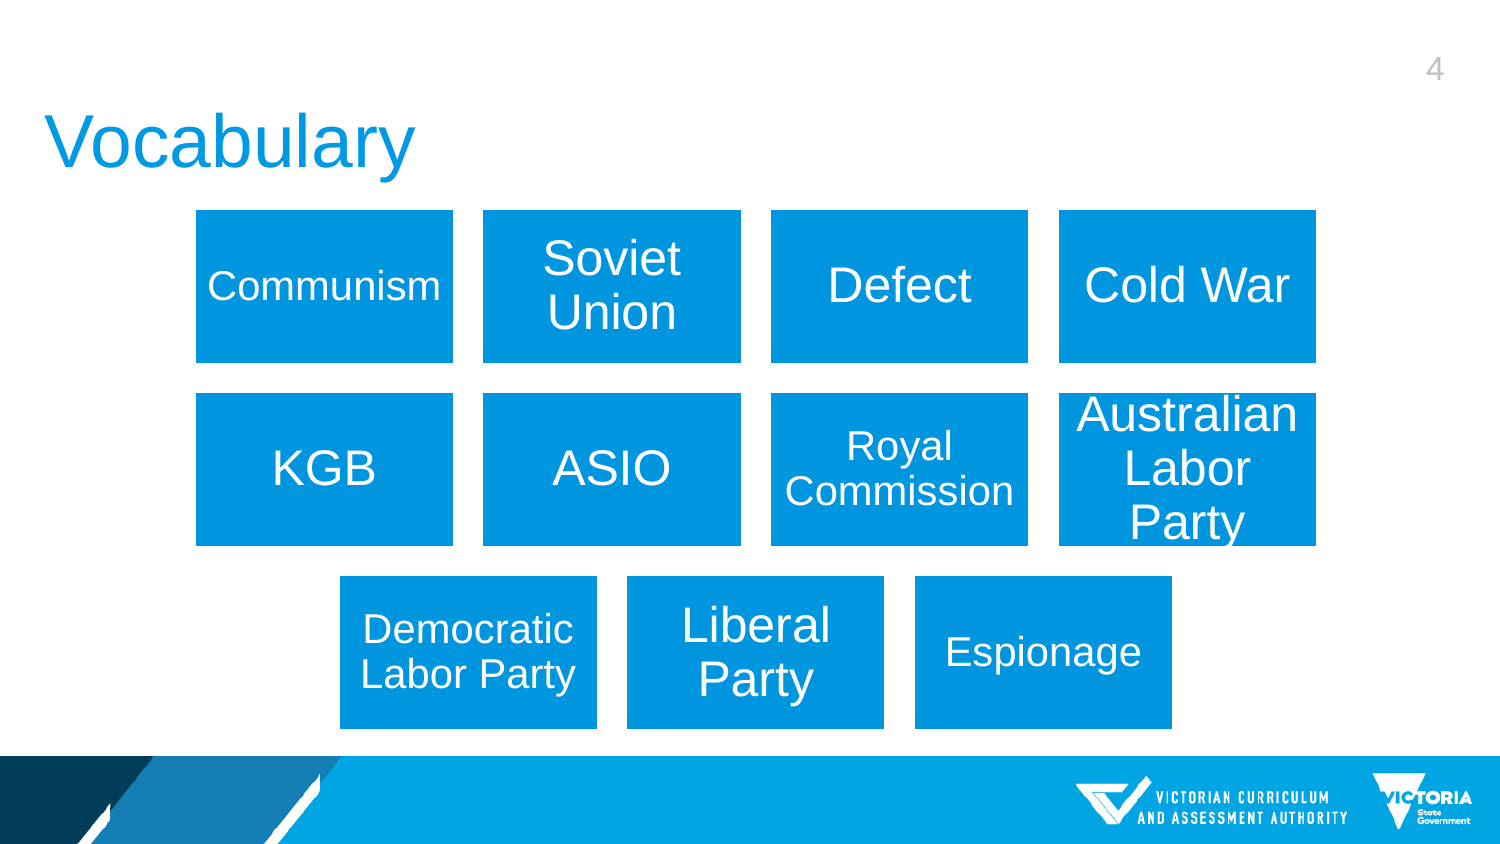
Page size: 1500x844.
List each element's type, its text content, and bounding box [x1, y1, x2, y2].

picture [1249, 812, 1254, 823]
picture [1460, 793, 1471, 803]
picture [1077, 777, 1150, 824]
picture [1149, 813, 1153, 823]
picture [1240, 812, 1244, 823]
picture [1258, 812, 1262, 823]
picture [1299, 812, 1303, 823]
picture [1374, 774, 1425, 828]
title Vocabulary [29, 67, 1459, 209]
picture [1190, 792, 1194, 802]
picture [1199, 792, 1204, 803]
picture [1268, 792, 1272, 802]
picture [1320, 792, 1327, 802]
text_box 4 [1411, 39, 1459, 95]
picture [1281, 812, 1286, 823]
picture [1214, 792, 1219, 802]
picture [1308, 814, 1313, 823]
picture [1229, 813, 1235, 823]
picture [1201, 812, 1205, 823]
picture [1318, 812, 1322, 823]
picture [1302, 792, 1306, 803]
picture [1224, 792, 1229, 802]
picture [0, 0, 1500, 844]
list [52, 207, 1459, 732]
picture [1426, 792, 1452, 804]
